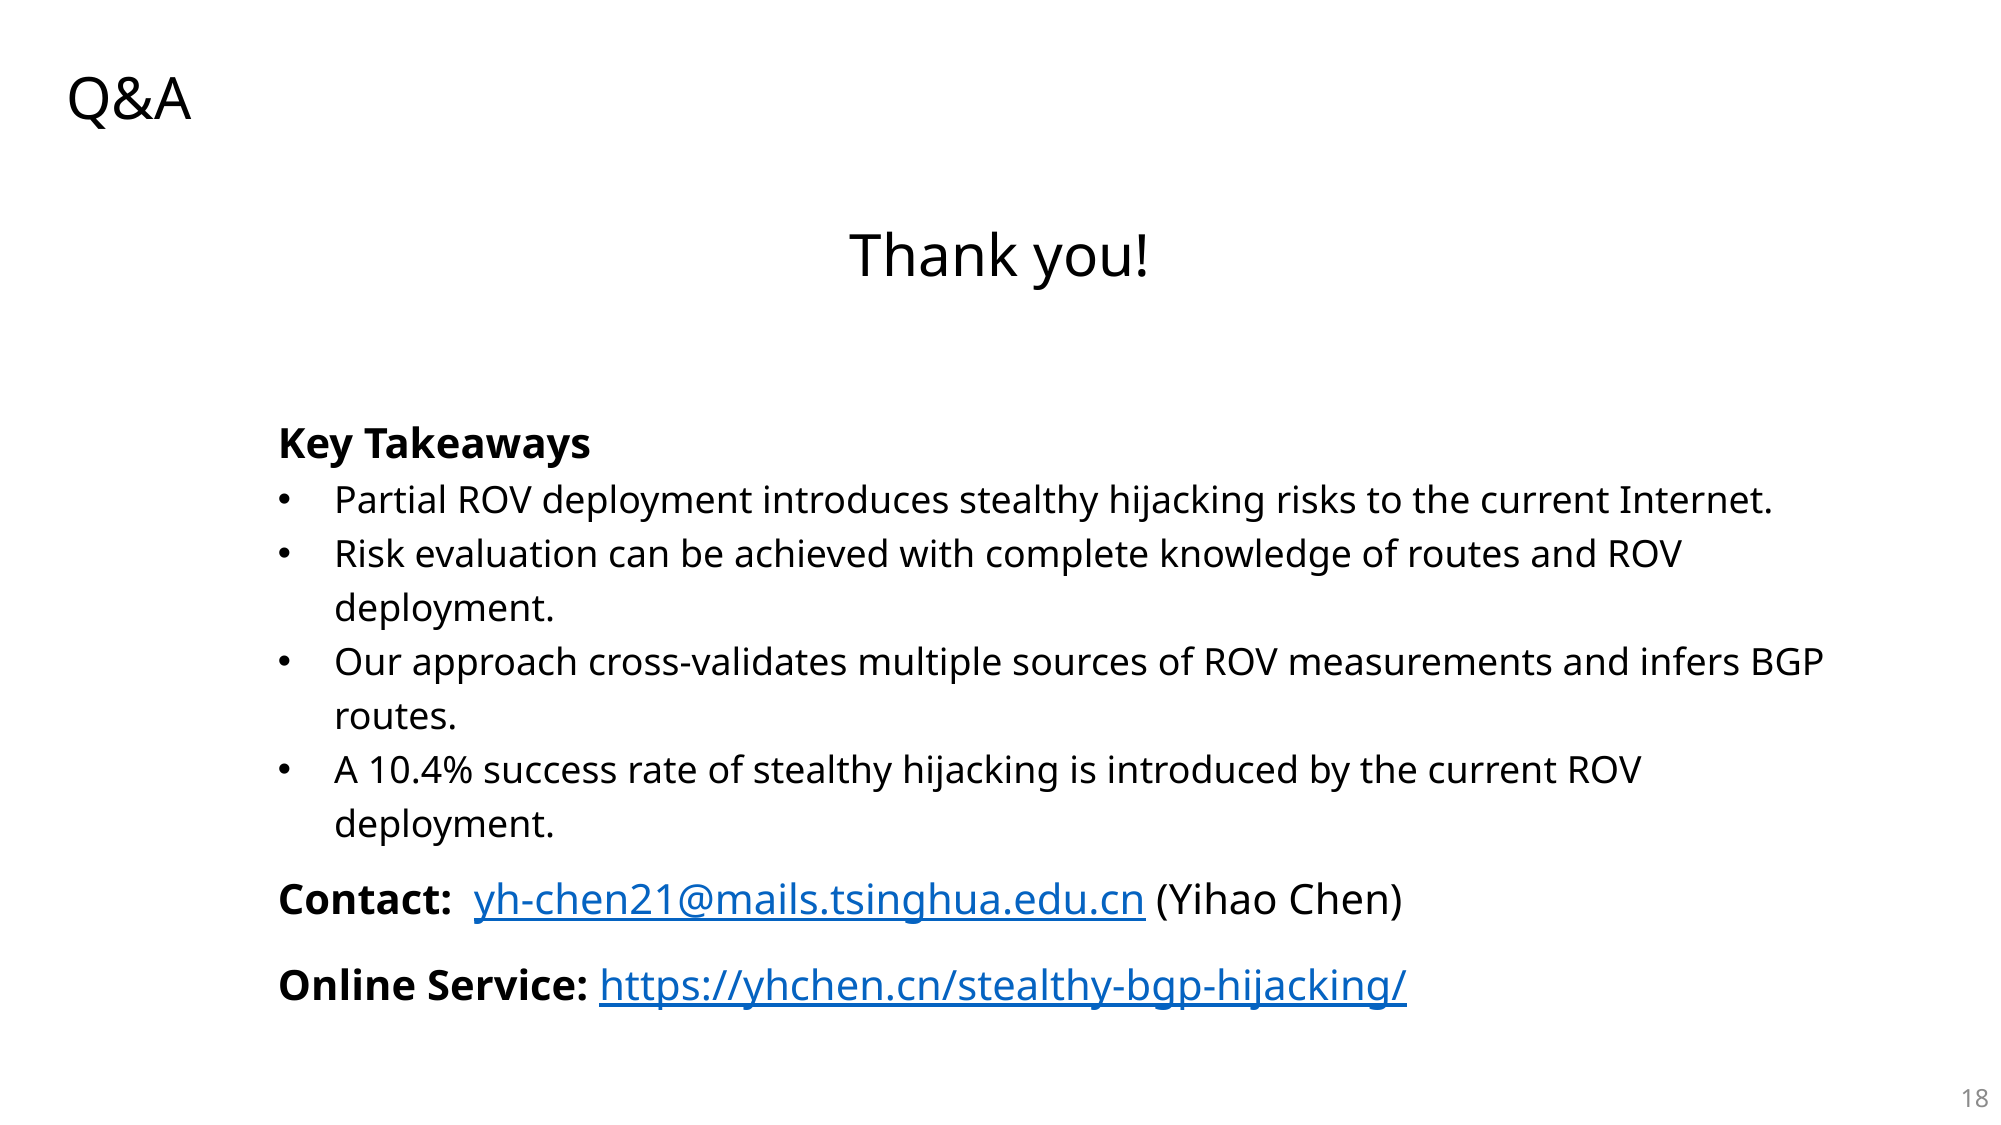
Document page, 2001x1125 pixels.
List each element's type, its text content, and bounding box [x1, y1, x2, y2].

text_box Thank you! [776, 210, 1224, 296]
slide_number 18 [1554, 1069, 2000, 1125]
text_box Q&A [51, 49, 1820, 152]
text_box Key Takeaways Partial ROV deployment introduces stealthy hijacking risks to the current Internet. Risk evaluation can be achieved with complete knowledge of routes and ROV deployment. Our approach cross-validates multiple sources of ROV measurements and infers BGP routes. A 10.4% success rate of stealthy hijacking is introduced by the current ROV deployment. Contact: yh-chen21@mails.tsinghua.edu.cn (Yihao Chen) Online Service: https://yhchen.cn/stealthy-bgp-hijacking/ [263, 384, 1846, 1023]
